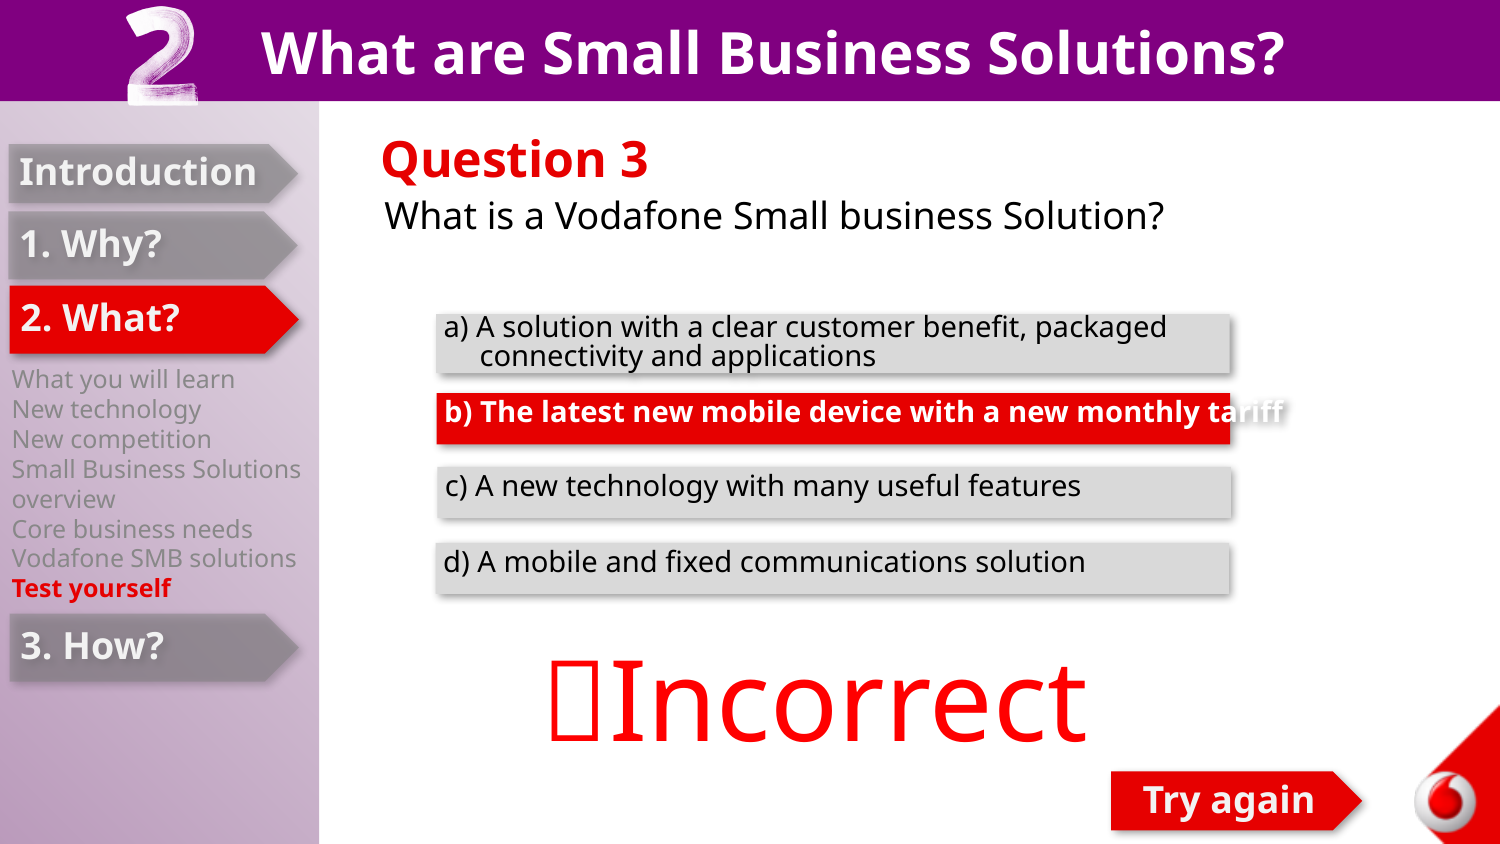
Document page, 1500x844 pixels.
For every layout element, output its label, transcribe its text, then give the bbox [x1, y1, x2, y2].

text_box d) A mobile and fixed communications solution [435, 542, 1230, 594]
text_box b) The latest new mobile device with a new monthly tariff [436, 393, 1231, 445]
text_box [0, 0, 320, 844]
text_box What are Small Business Solutions? [320, 0, 1317, 110]
picture [125, 5, 198, 106]
text_box Try again [1109, 779, 1365, 833]
picture [1414, 703, 1500, 844]
text_box [1317, 0, 1500, 103]
title Question 3 [380, 127, 1449, 272]
text_box c) A new technology with many useful features [437, 466, 1231, 519]
text_box a) A solution with a clear customer benefit, packaged connectivity and applications [436, 314, 1230, 374]
list What is a Vodafone Small business Solution? [384, 192, 1448, 779]
text_box [337, 103, 1461, 490]
